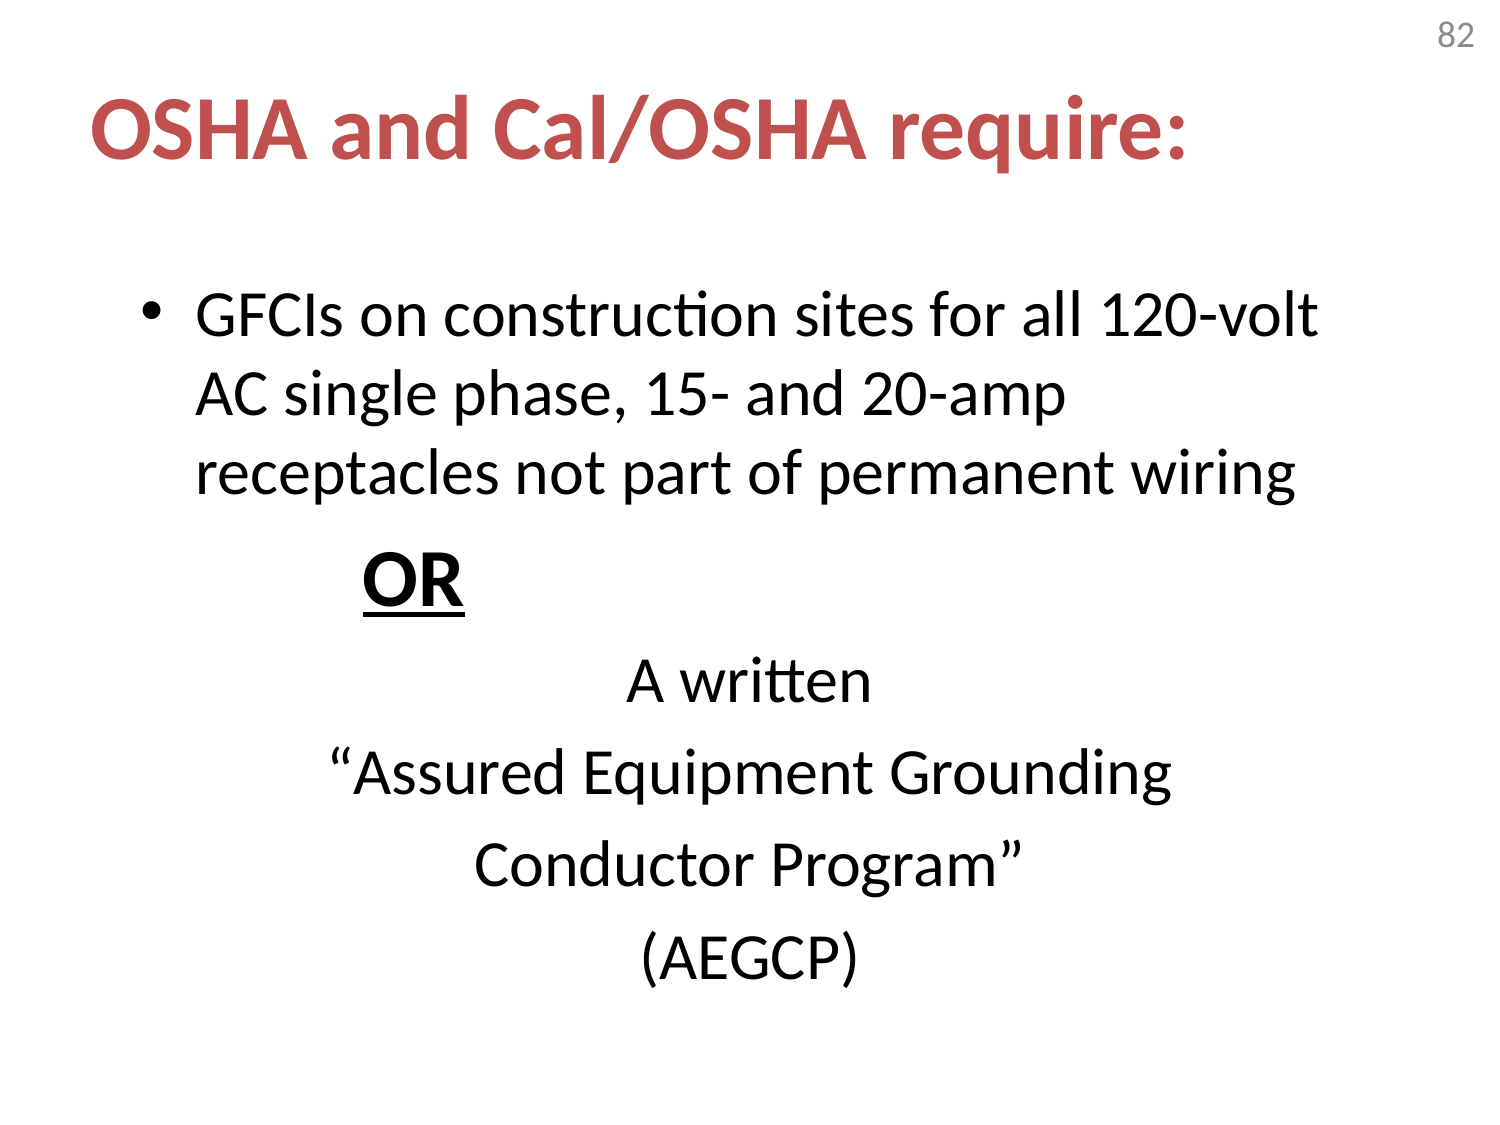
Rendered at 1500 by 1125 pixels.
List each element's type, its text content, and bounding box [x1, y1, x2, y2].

list GFCIs on construction sites for all 120-volt AC single phase, 15- and 20-amp receptacles not part of permanent wiring OR A written “Assured Equipment Grounding Conductor Program” (AEGCP) [125, 262, 1375, 1005]
title OSHA and Cal/OSHA require: [75, 45, 1425, 200]
slide_number 82 [1422, 2, 1498, 63]
